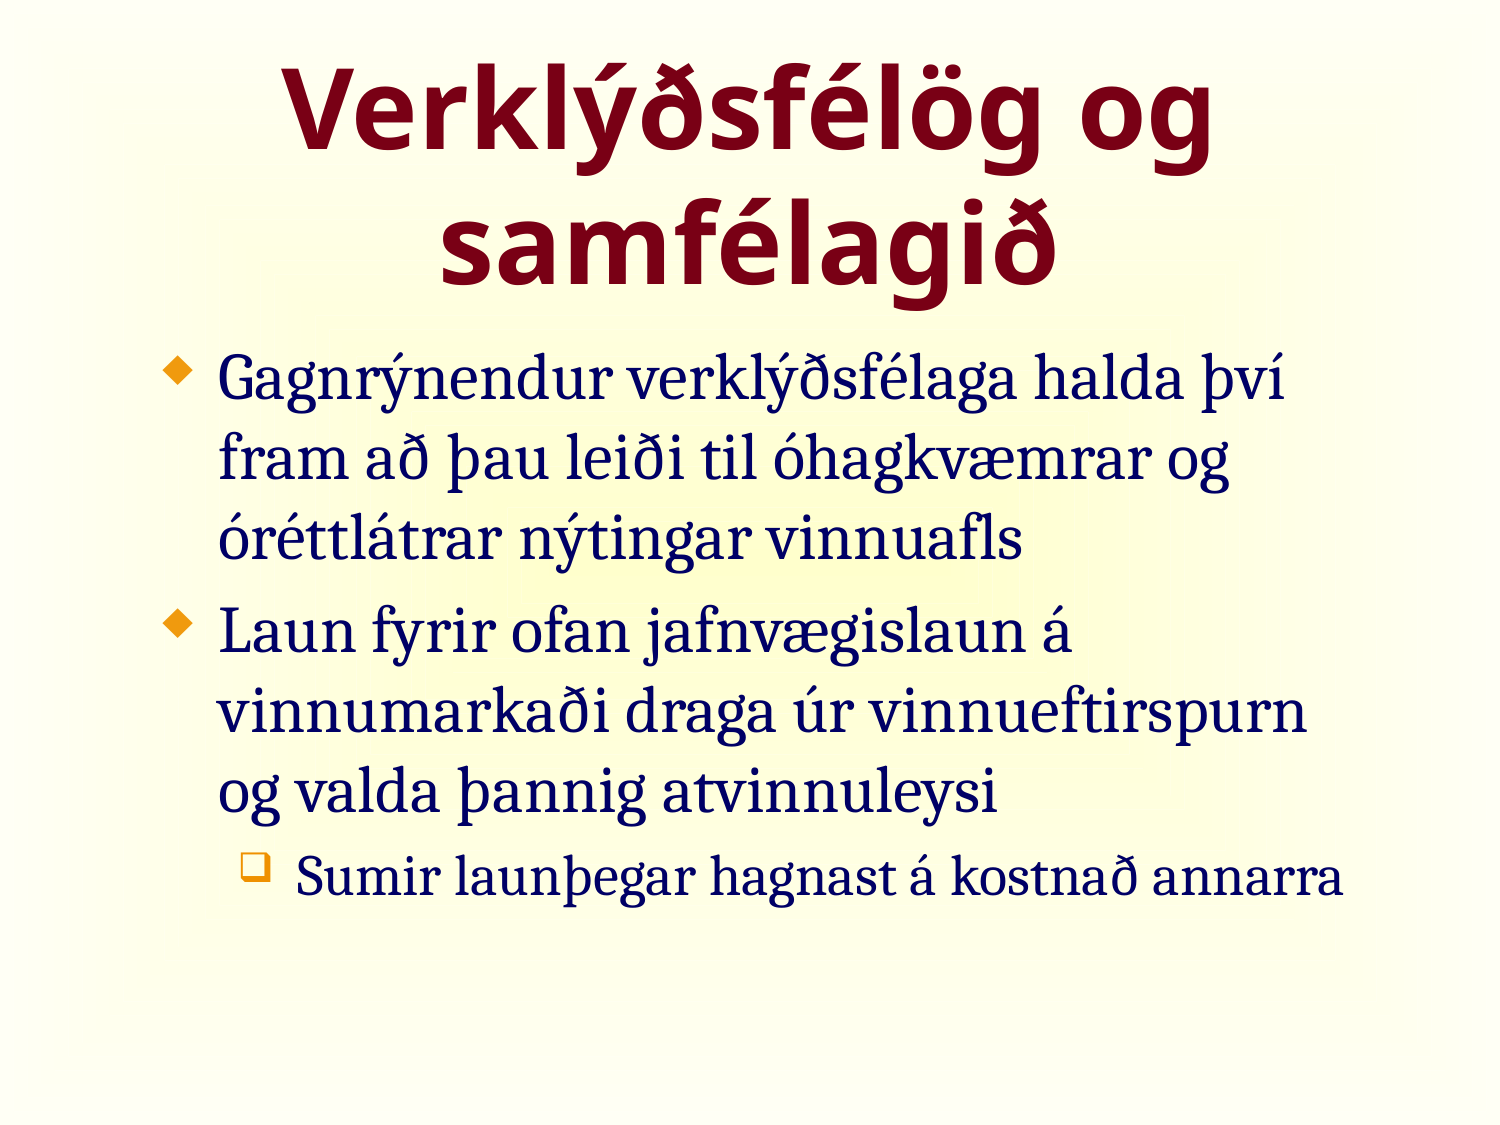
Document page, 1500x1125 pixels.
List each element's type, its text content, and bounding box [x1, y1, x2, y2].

title Verklýðsfélög og samfélagið [0, 77, 1500, 266]
list Gagnrýnendur verklýðsfélaga halda því fram að þau leiði til óhagkvæmrar og óréttlátrar nýtingar vinnuafls Laun fyrir ofan jafnvægislaun á vinnumarkaði draga úr vinnueftirspurn og valda þannig atvinnuleysi Sumir launþegar hagnast á kostnað annarra [147, 324, 1377, 1076]
